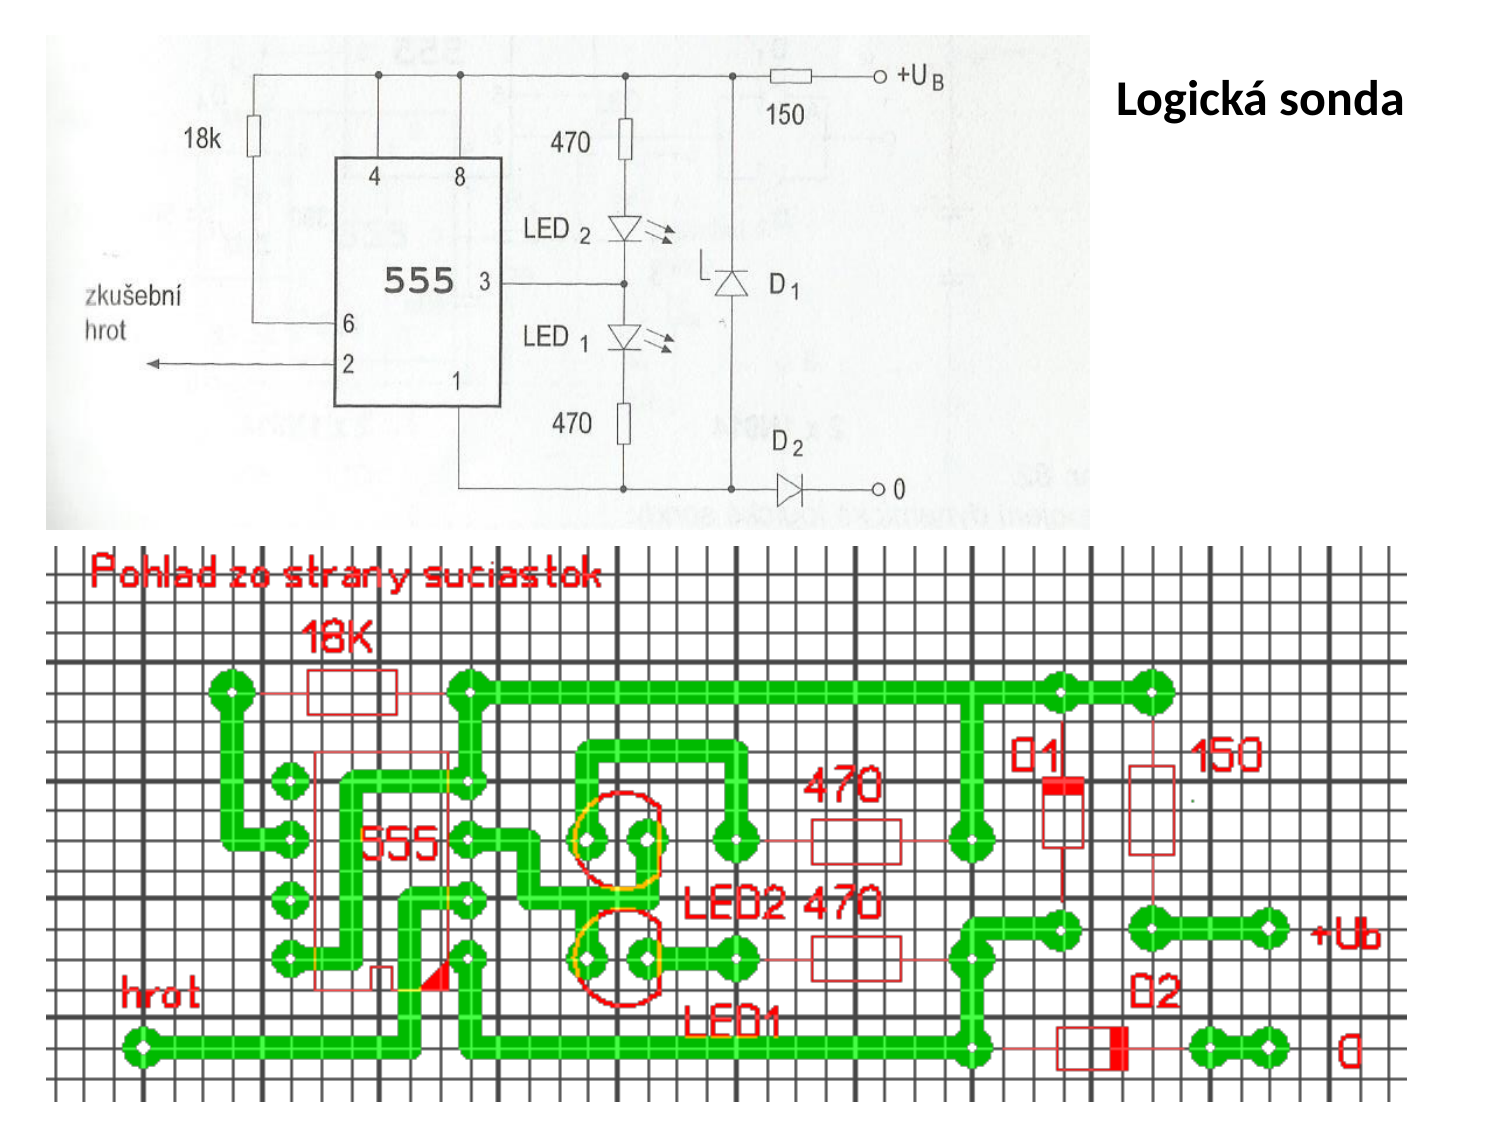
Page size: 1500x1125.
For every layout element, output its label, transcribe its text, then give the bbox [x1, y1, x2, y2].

picture [46, 34, 1091, 530]
picture [46, 546, 1407, 1102]
text_box Logická sonda [1101, 58, 1430, 134]
